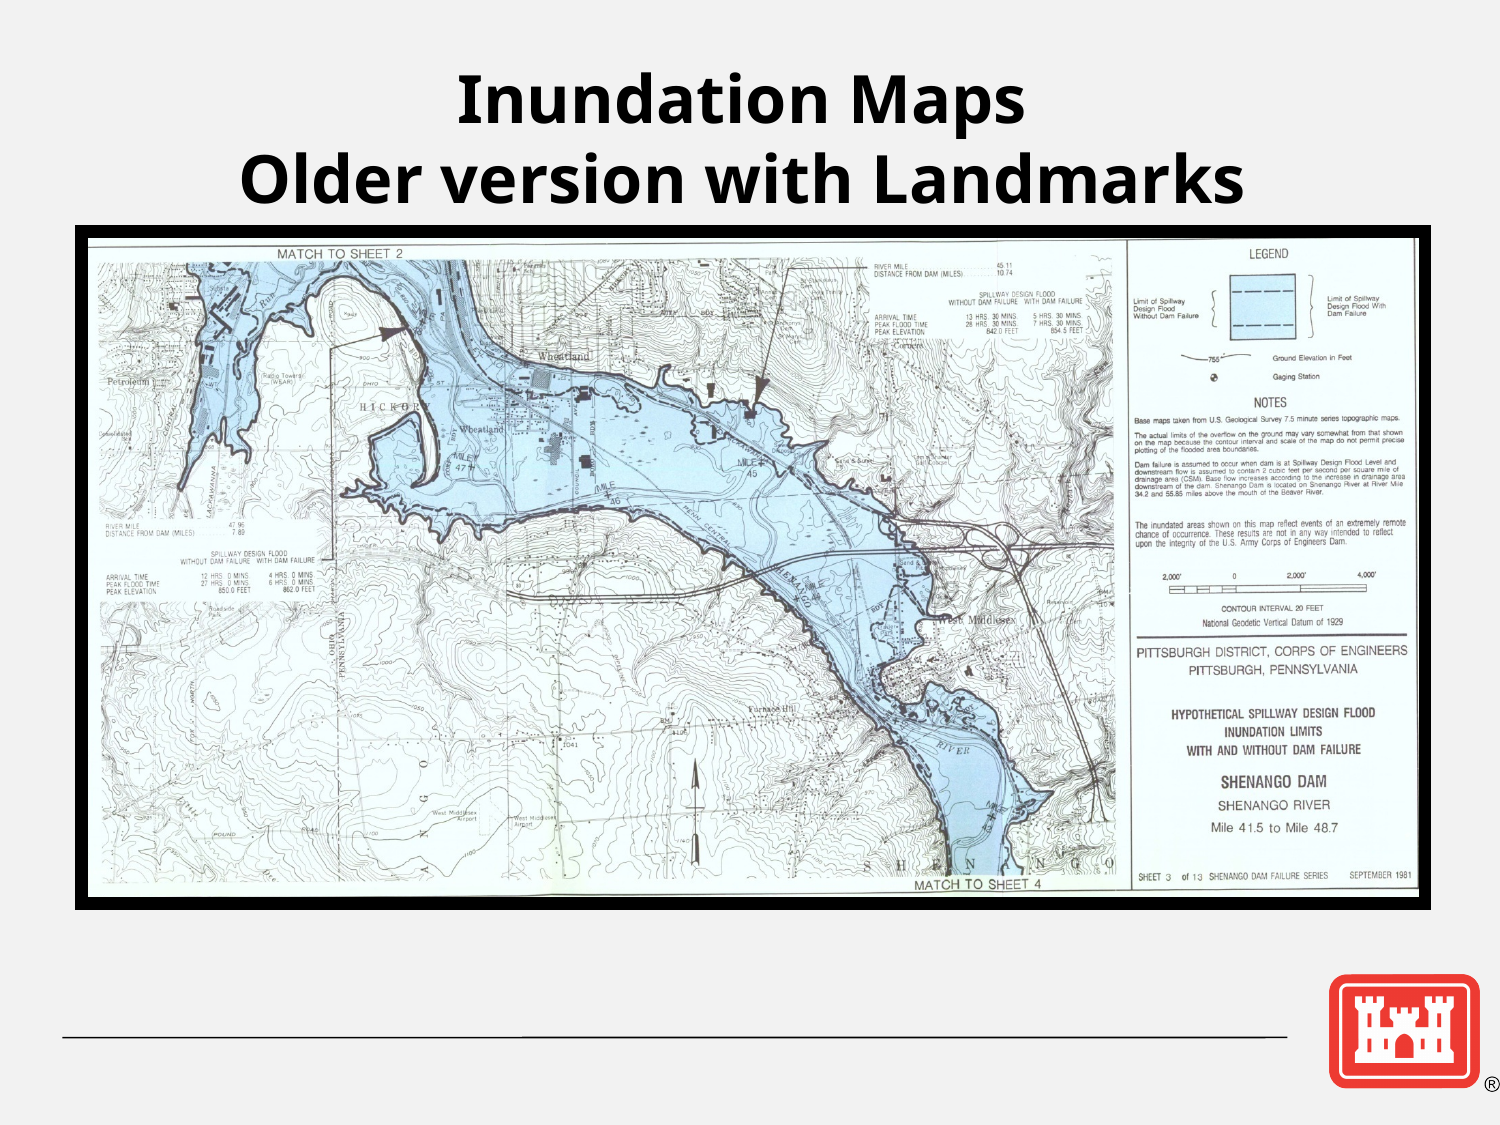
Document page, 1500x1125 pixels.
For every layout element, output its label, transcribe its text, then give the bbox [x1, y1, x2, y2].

picture [1329, 974, 1500, 1092]
picture [87, 237, 1420, 898]
text_box Inundation Maps Older version with Landmarks [99, 49, 1385, 225]
